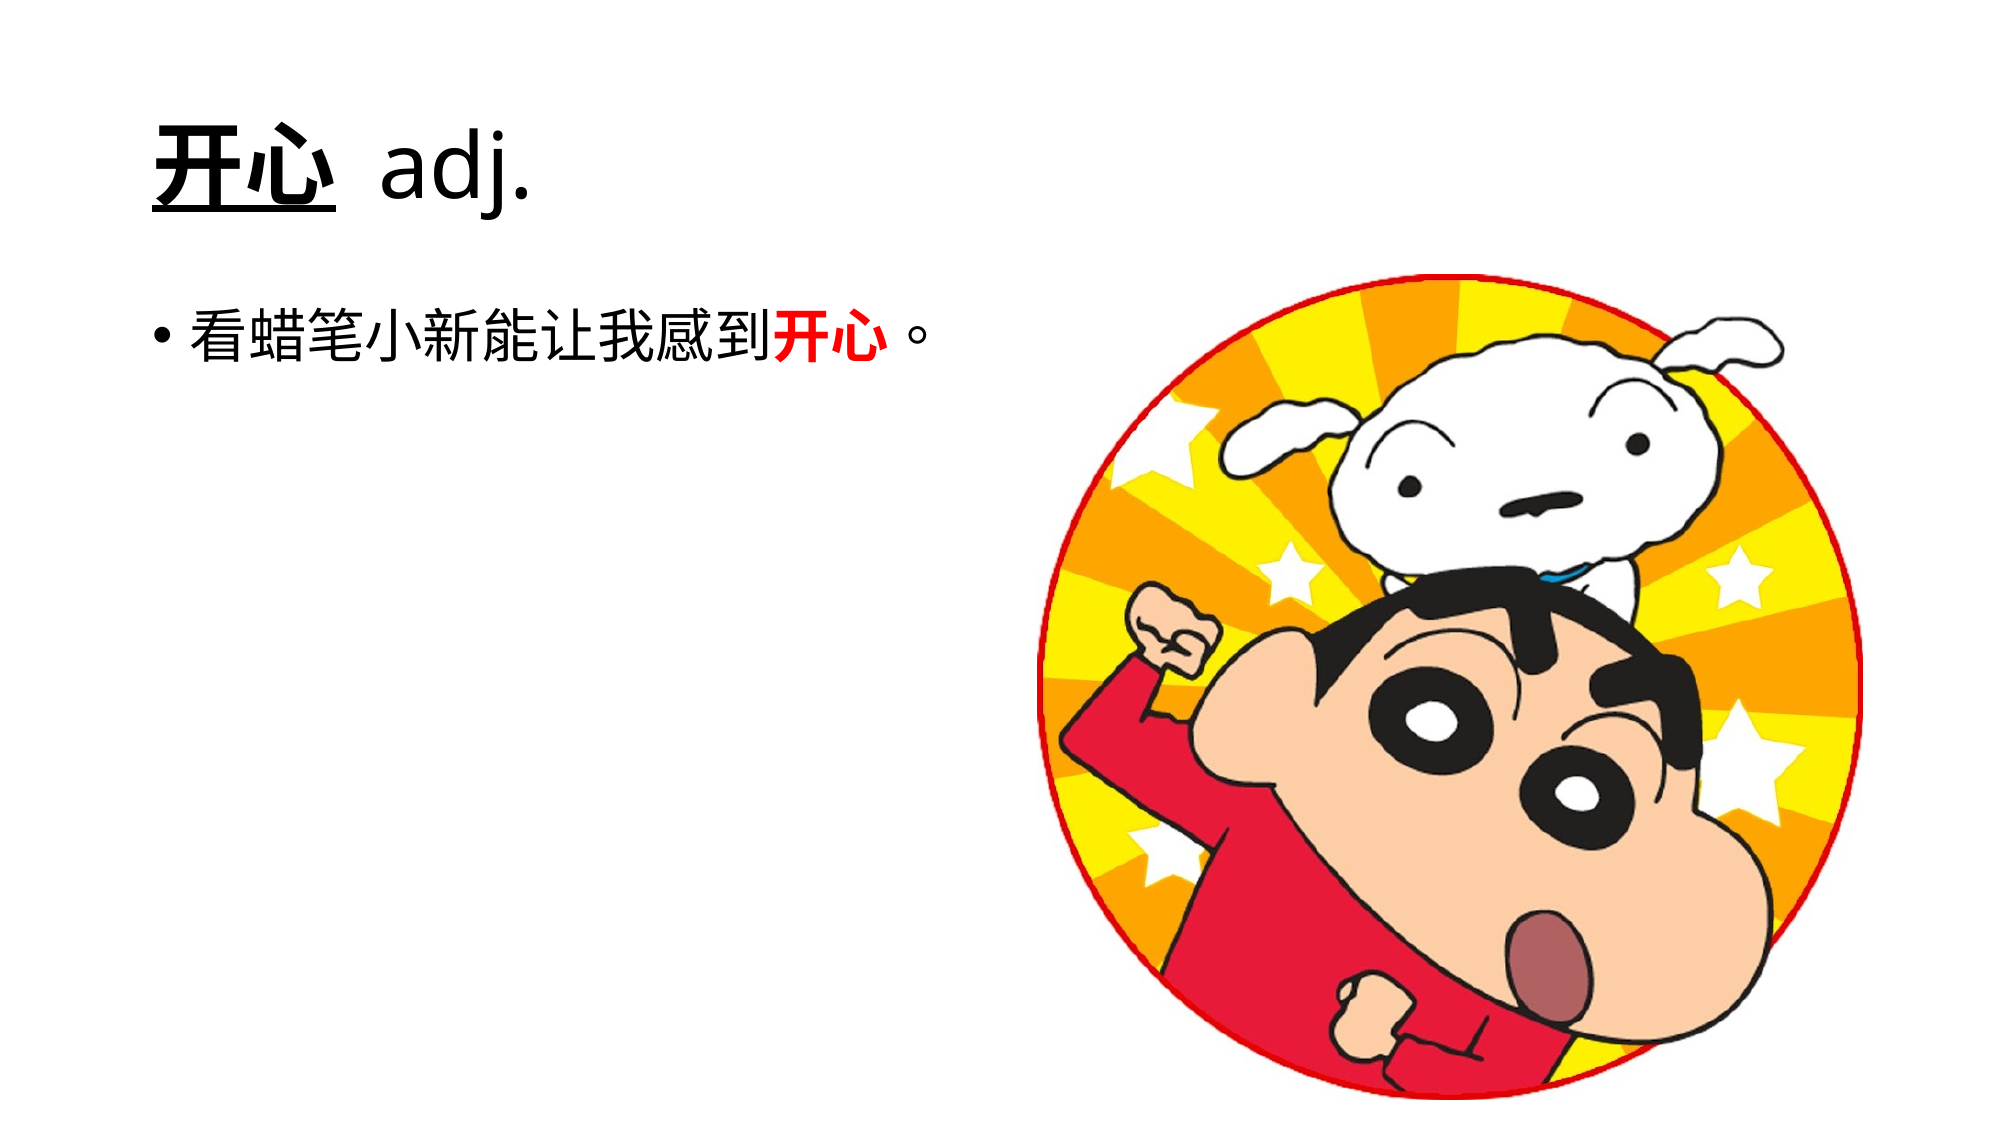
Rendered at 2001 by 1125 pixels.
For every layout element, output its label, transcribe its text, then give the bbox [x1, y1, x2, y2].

list 看蜡笔小新能让我感到开心。 [137, 299, 1031, 1014]
title 开心 adj. [137, 59, 1863, 278]
picture [1036, 273, 1863, 1100]
